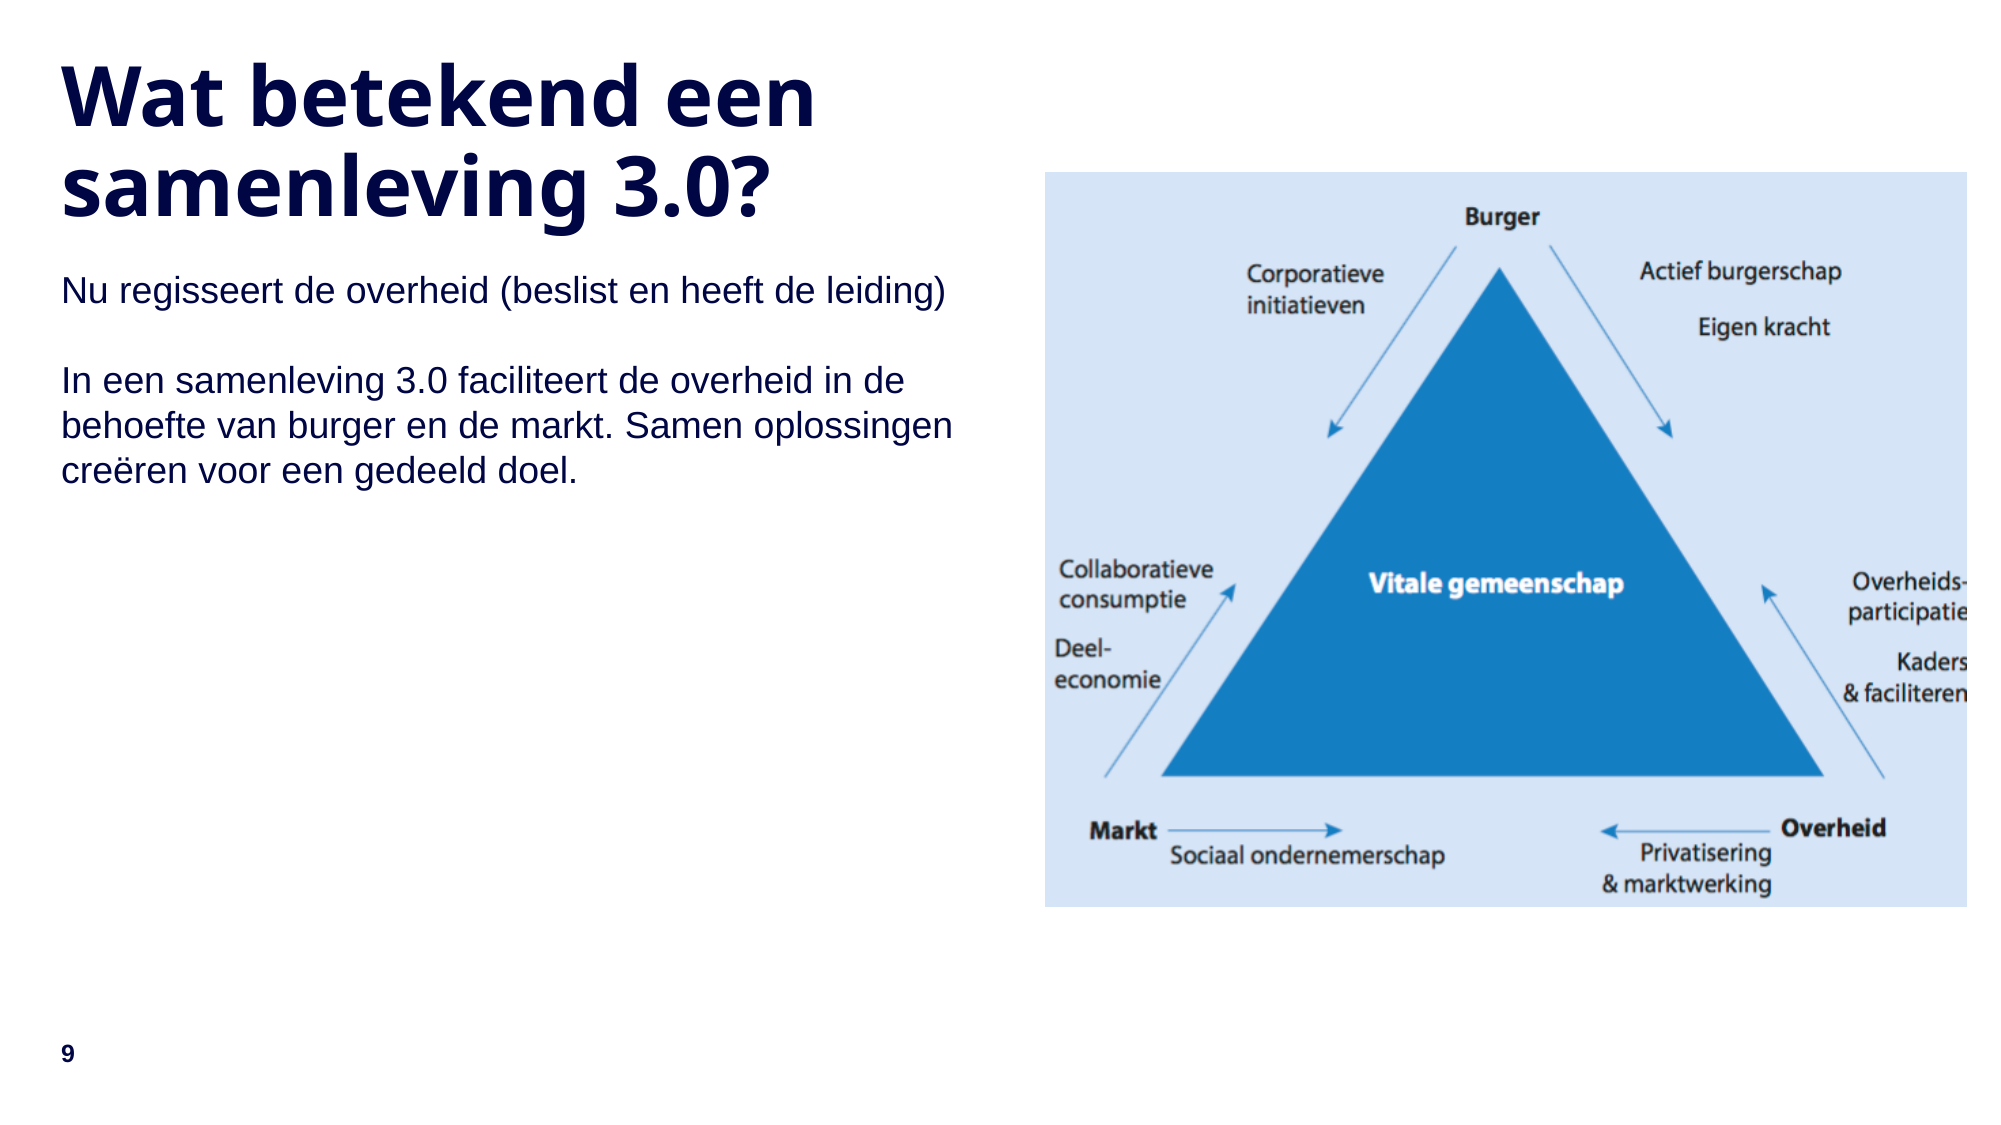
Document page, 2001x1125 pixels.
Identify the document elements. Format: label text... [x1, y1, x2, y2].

list Nu regisseert de overheid (beslist en heeft de leiding) In een samenleving 3.0 faciliteert de overheid in de behoefte van burger en de markt. Samen oplossingen creëren voor een gedeeld doel. [60, 266, 987, 1006]
title Wat betekend een samenleving 3.0? [60, 48, 1012, 239]
slide_number 9 [60, 1037, 113, 1073]
picture [1012, 0, 2000, 1125]
